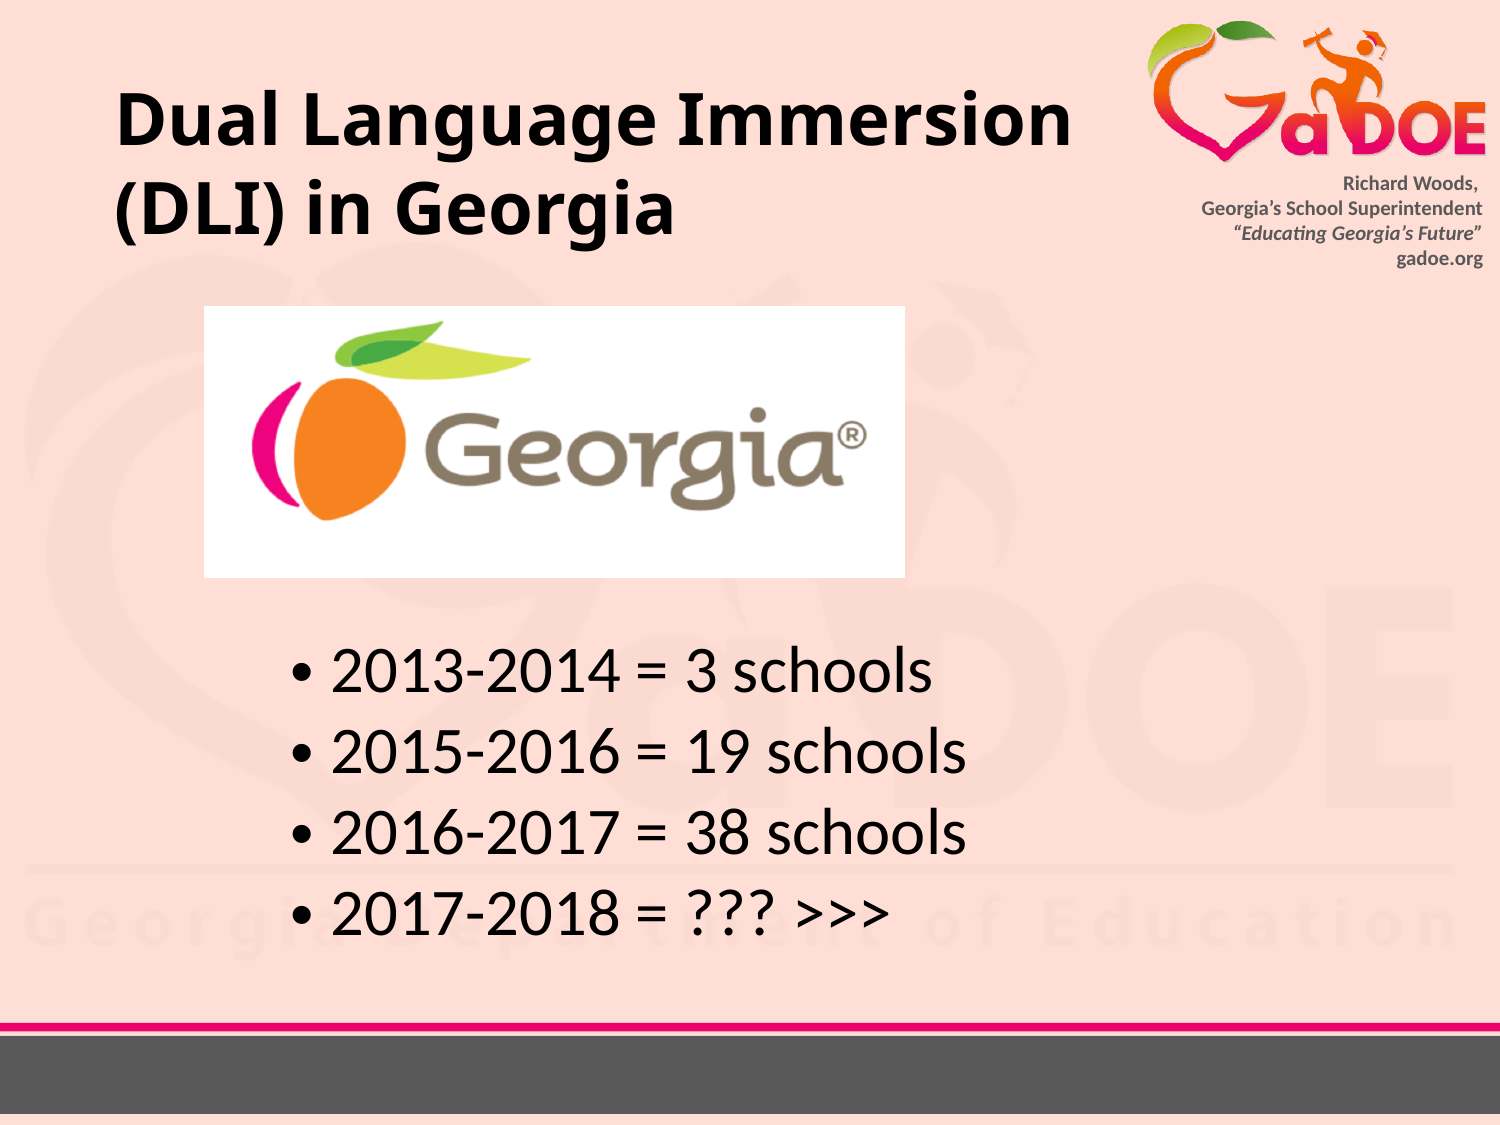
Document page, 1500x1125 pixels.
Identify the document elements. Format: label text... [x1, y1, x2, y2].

list 2013-2014 = 3 schools 2015-2016 = 19 schools 2016-2017 = 38 schools 2017-2018 = ??? >>> [275, 637, 1325, 960]
title Dual Language Immersion (DLI) in Georgia [99, 54, 1136, 273]
picture [1135, 8, 1499, 164]
picture [19, 235, 1473, 980]
